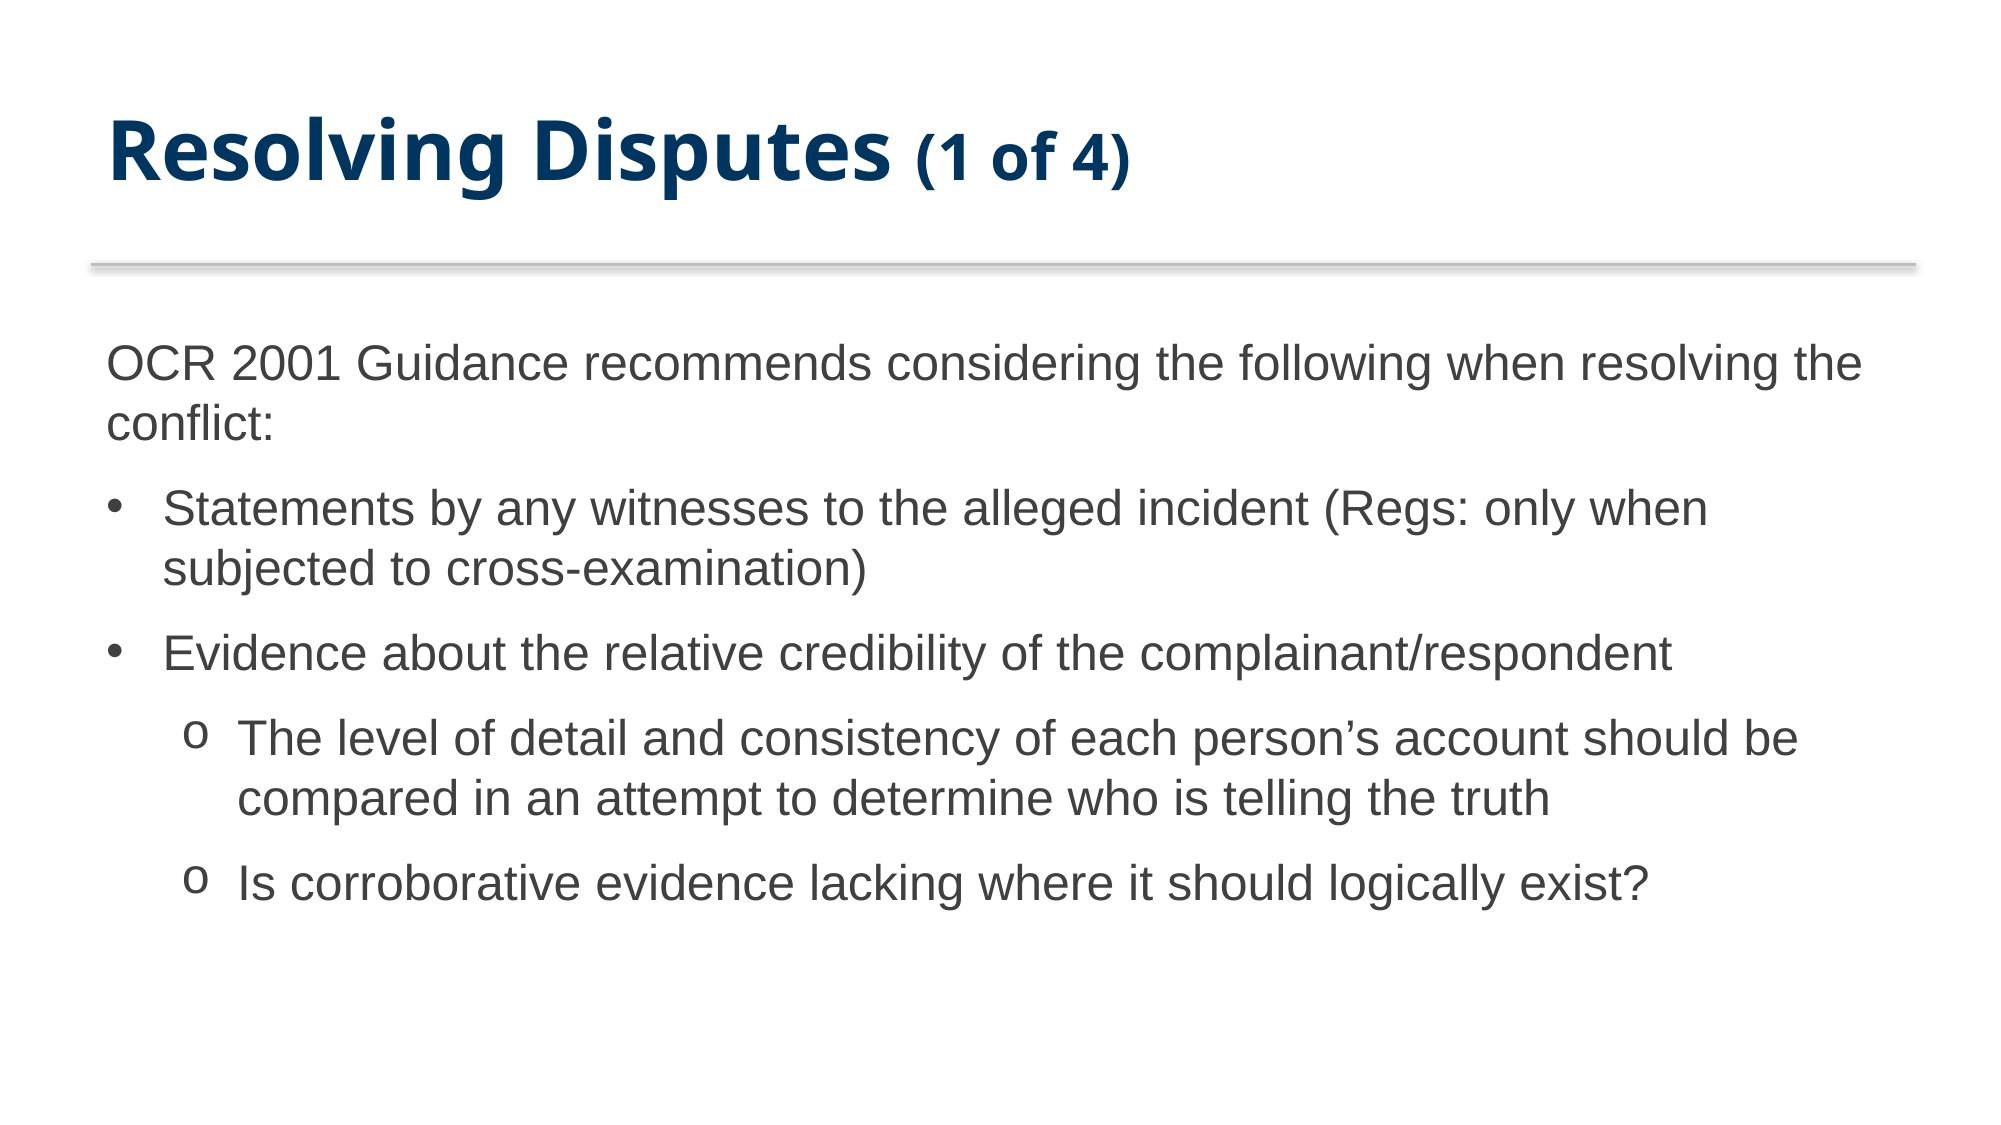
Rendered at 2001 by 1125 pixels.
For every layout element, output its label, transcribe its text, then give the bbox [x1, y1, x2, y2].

list OCR 2001 Guidance recommends considering the following when resolving the conflict: Statements by any witnesses to the alleged incident (Regs: only when subjected to cross-examination) Evidence about the relative credibility of the complainant/respondent The level of detail and consistency of each person’s account should be compared in an attempt to determine who is telling the truth Is corroborative evidence lacking where it should logically exist? [91, 322, 1916, 1046]
title Resolving Disputes (1 of 4) [91, 88, 1916, 207]
